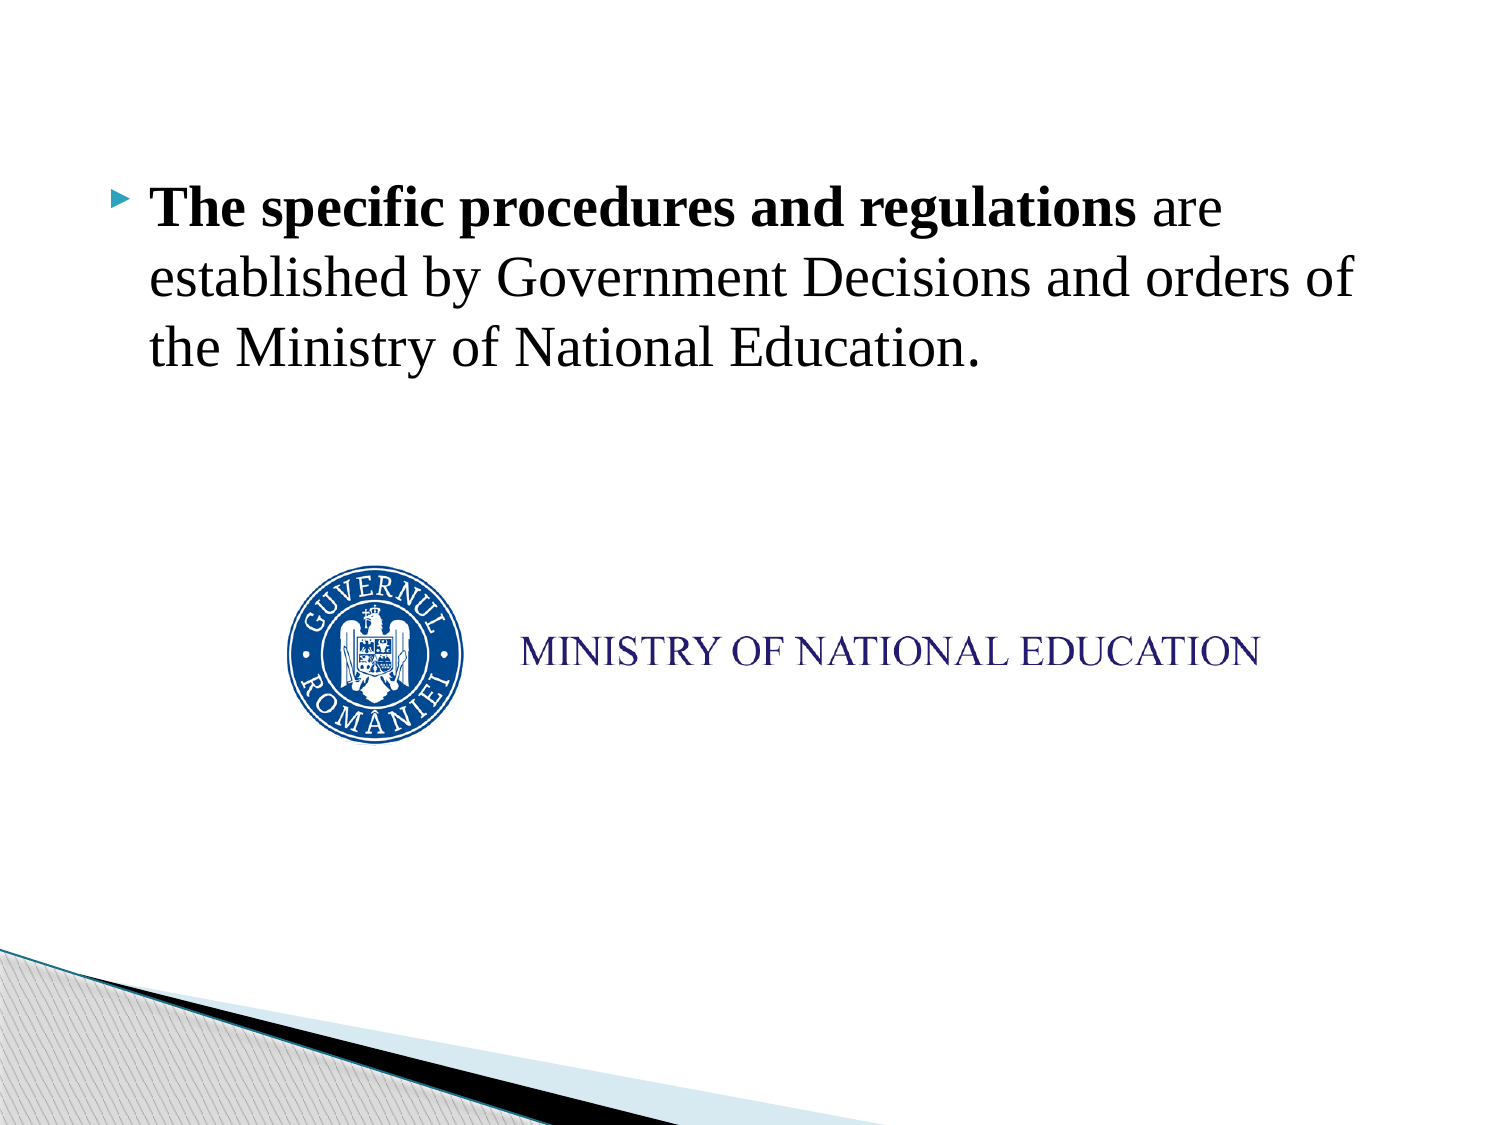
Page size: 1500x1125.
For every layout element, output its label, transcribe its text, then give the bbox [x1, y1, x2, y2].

picture [269, 550, 1278, 757]
list The specific procedures and regulations are established by Government Decisions and orders of the Ministry of National Education. [75, 82, 1425, 986]
